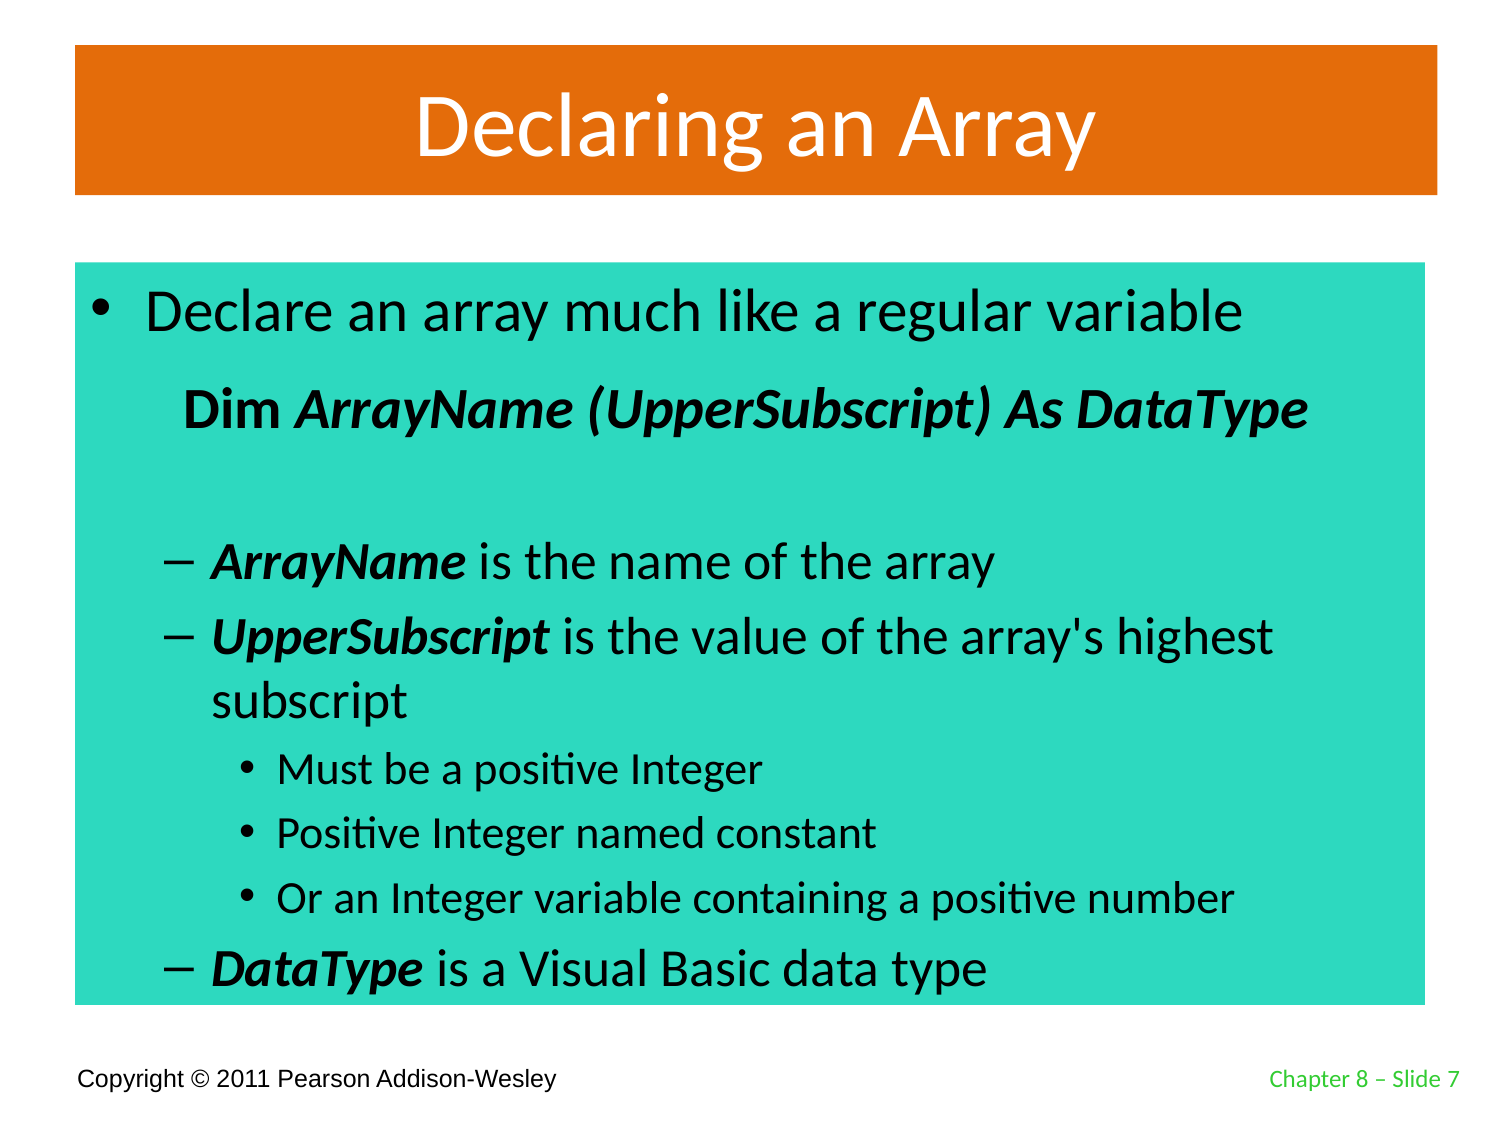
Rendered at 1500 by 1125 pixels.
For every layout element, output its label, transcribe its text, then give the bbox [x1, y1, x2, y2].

slide_number Chapter 8 – Slide 7 [1162, 1024, 1476, 1101]
text_box Dim ArrayName (UpperSubscript) As DataType [168, 362, 1332, 448]
title Declaring an Array [75, 45, 1438, 196]
list Declare an array much like a regular variable ArrayName is the name of the array UpperSubscript is the value of the array's highest subscript Must be a positive Integer Positive Integer named constant Or an Integer variable containing a positive number DataType is a Visual Basic data type [75, 262, 1425, 1005]
